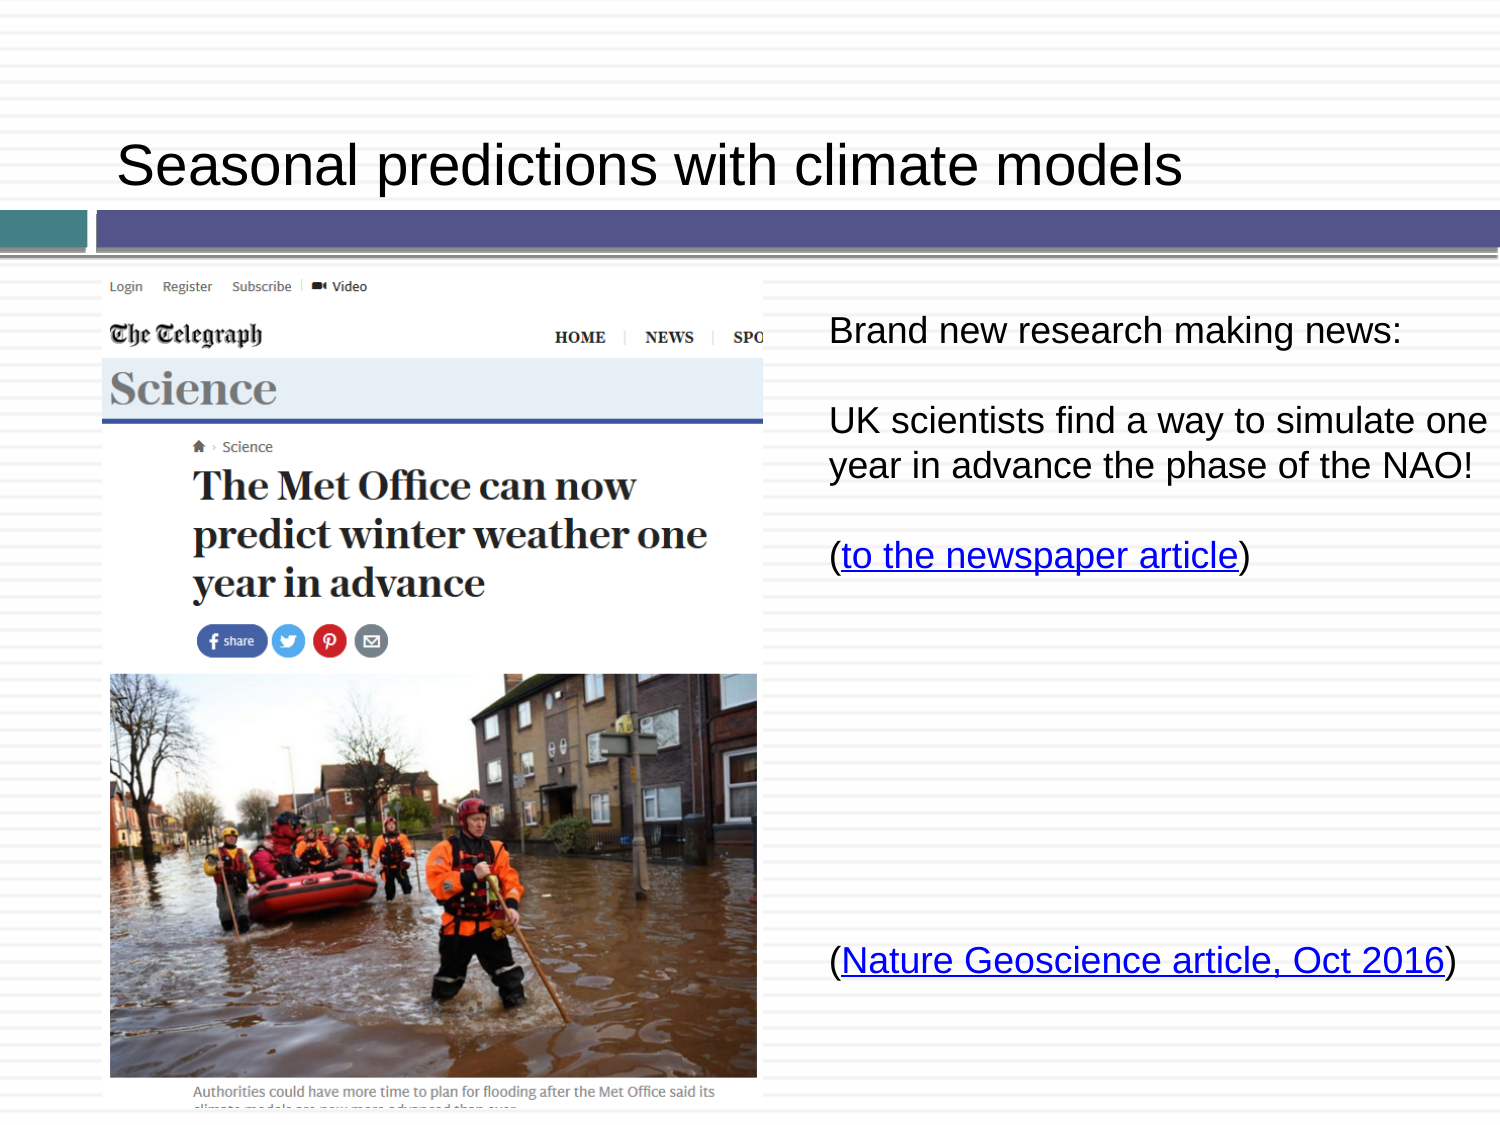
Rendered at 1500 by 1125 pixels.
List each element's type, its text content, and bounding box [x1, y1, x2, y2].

text_box Brand new research making news: UK scientists find a way to simulate one year in advance the phase of the NAO! (to the newspaper article) (Nature Geoscience article, Oct 2016) [814, 298, 1500, 988]
picture [0, 255, 1500, 1125]
text_box Seasonal predictions with climate models [102, 119, 1200, 200]
picture [0, 0, 1500, 202]
